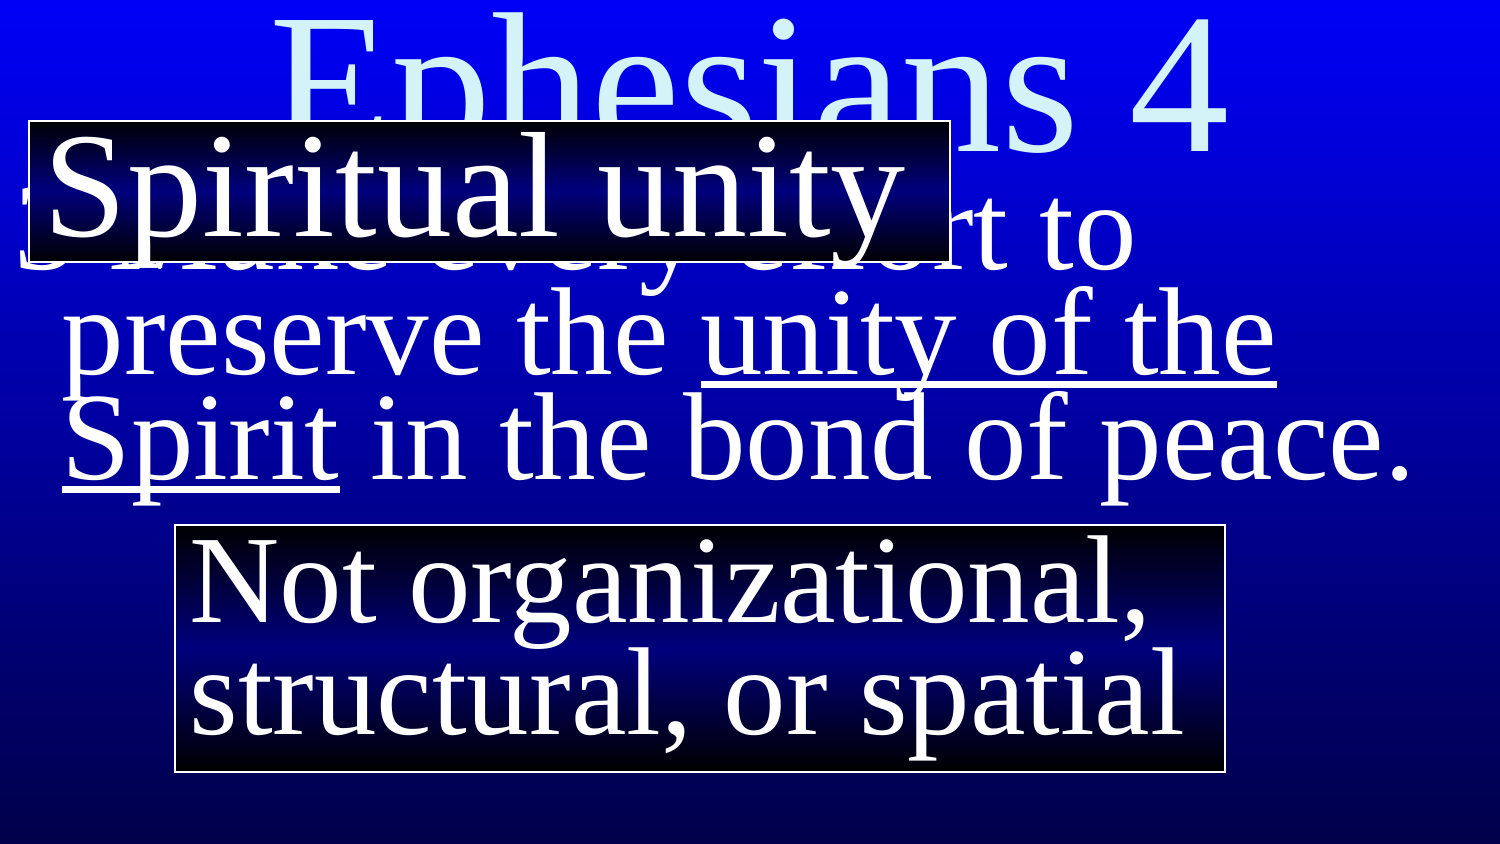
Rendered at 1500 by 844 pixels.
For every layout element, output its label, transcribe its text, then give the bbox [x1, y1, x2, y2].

title Ephesians 4 [0, 0, 1500, 177]
text_box Spiritual unity [29, 121, 950, 263]
list 3 Make every effort to preserve the unity of the Spirit in the bond of peace. [0, 177, 1500, 779]
text_box Not organizational, structural, or spatial [174, 524, 1225, 772]
